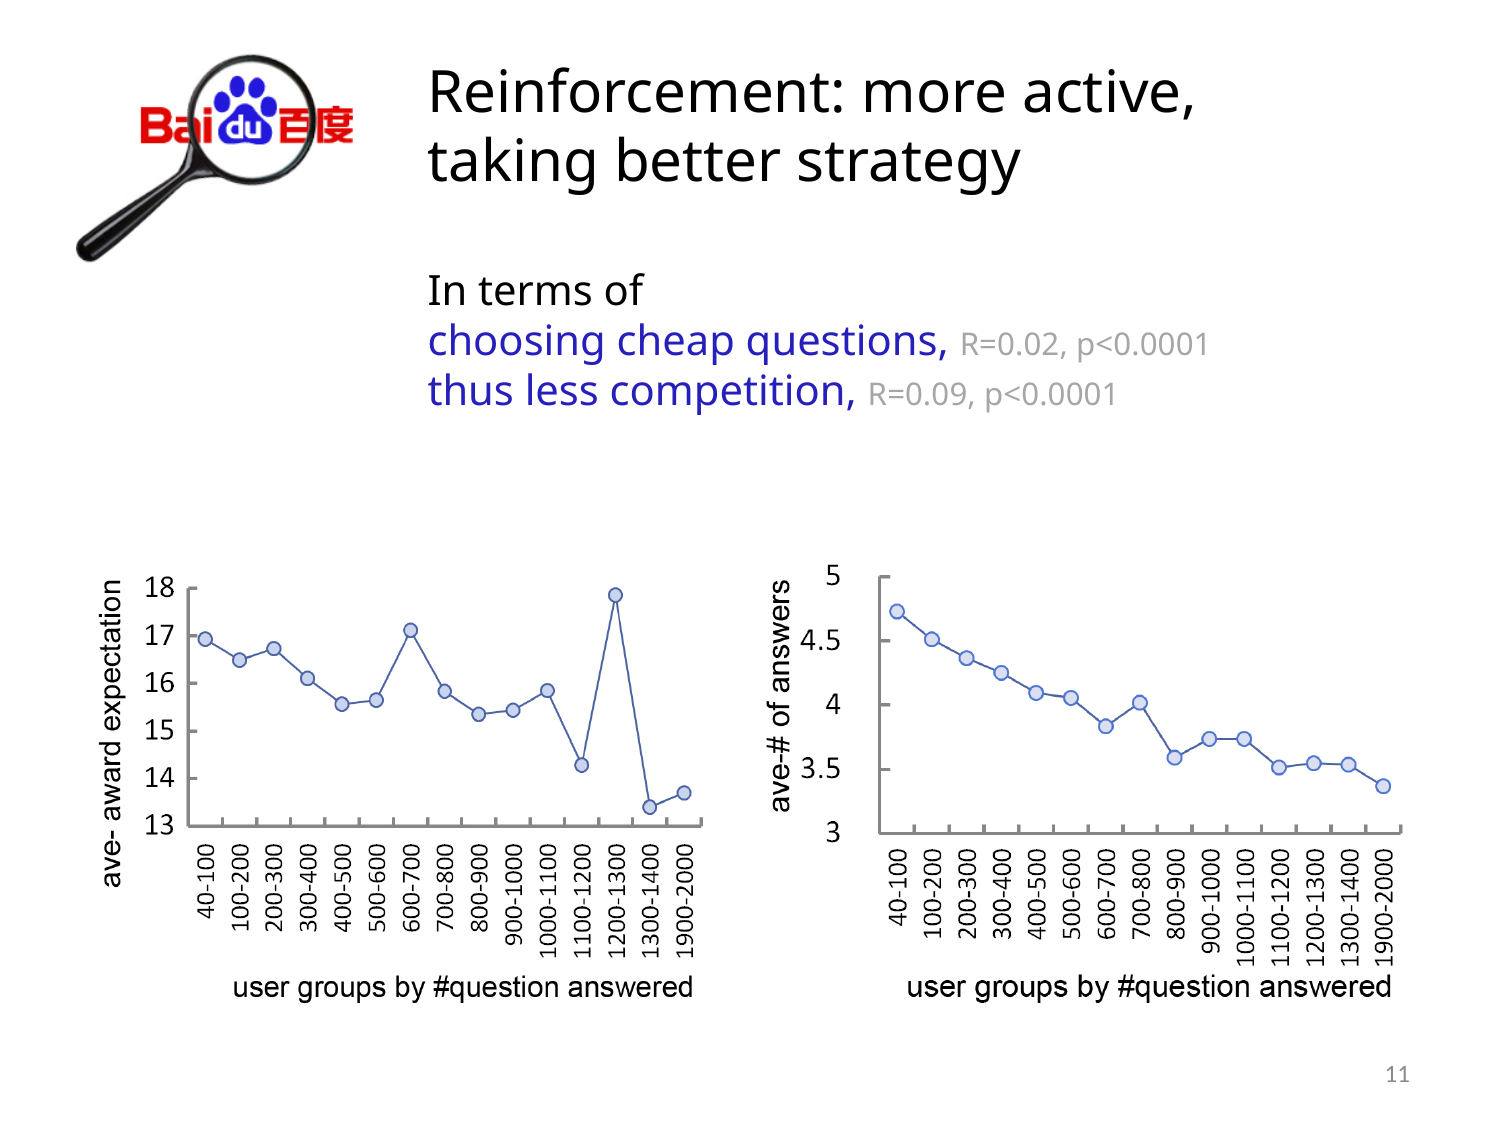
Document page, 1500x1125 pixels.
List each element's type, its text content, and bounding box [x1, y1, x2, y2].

title Reinforcement: more active, taking better strategy In terms of choosing cheap questions, R=0.02, p<0.0001 thus less competition, R=0.09, p<0.0001 [412, 12, 1363, 455]
picture [74, 44, 363, 265]
picture [753, 562, 1426, 1011]
slide_number 10 [1074, 1042, 1425, 1103]
picture [87, 574, 726, 1011]
